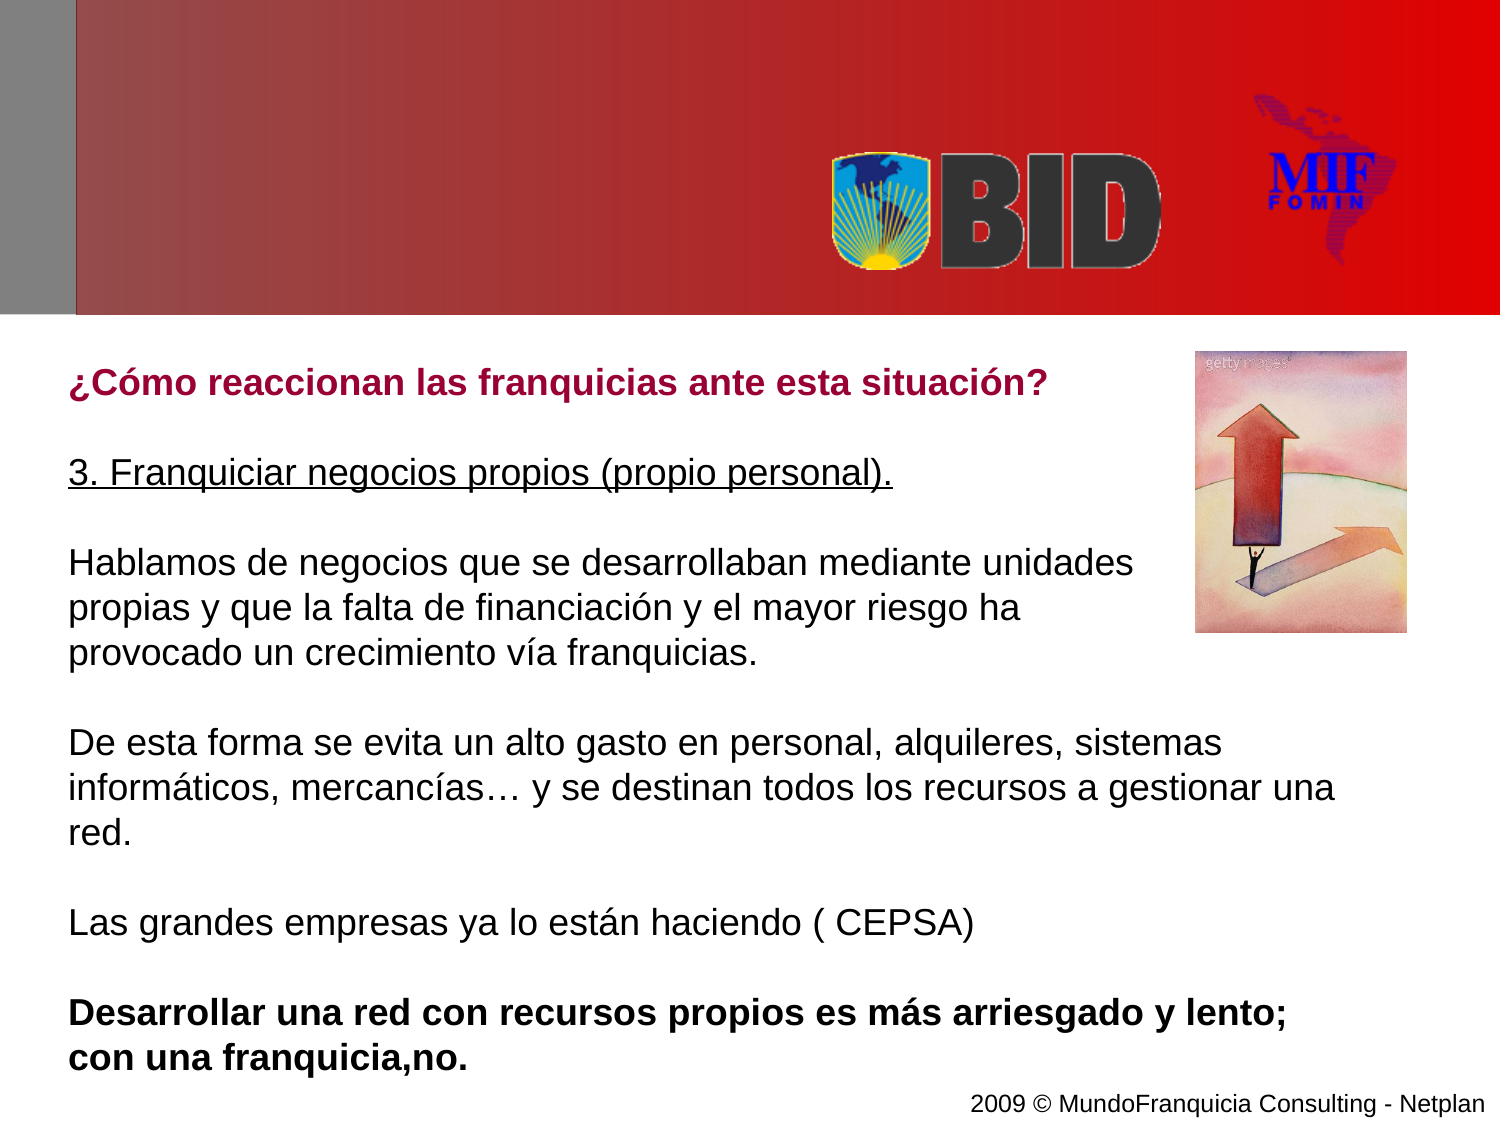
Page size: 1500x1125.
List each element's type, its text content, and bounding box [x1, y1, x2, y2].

picture [1195, 351, 1407, 634]
text_box 2009 © MundoFranquicia Consulting - Netplan [955, 1079, 1500, 1125]
text_box ¿Cómo reaccionan las franquicias ante esta situación? 3. Franquiciar negocios propios (propio personal). Hablamos de negocios que se desarrollaban mediante unidades propias y que la falta de financiación y el mayor riesgo ha provocado un crecimiento vía franquicias. De esta forma se evita un alto gasto en personal, alquileres, sistemas informáticos, mercancías… y se destinan todos los recursos a gestionar una red. Las grandes empresas ya lo están haciendo ( CEPSA) Desarrollar una red con recursos propios es más arriesgado y lento; con una franquicia,no. [53, 349, 1353, 1086]
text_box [0, 0, 1500, 315]
